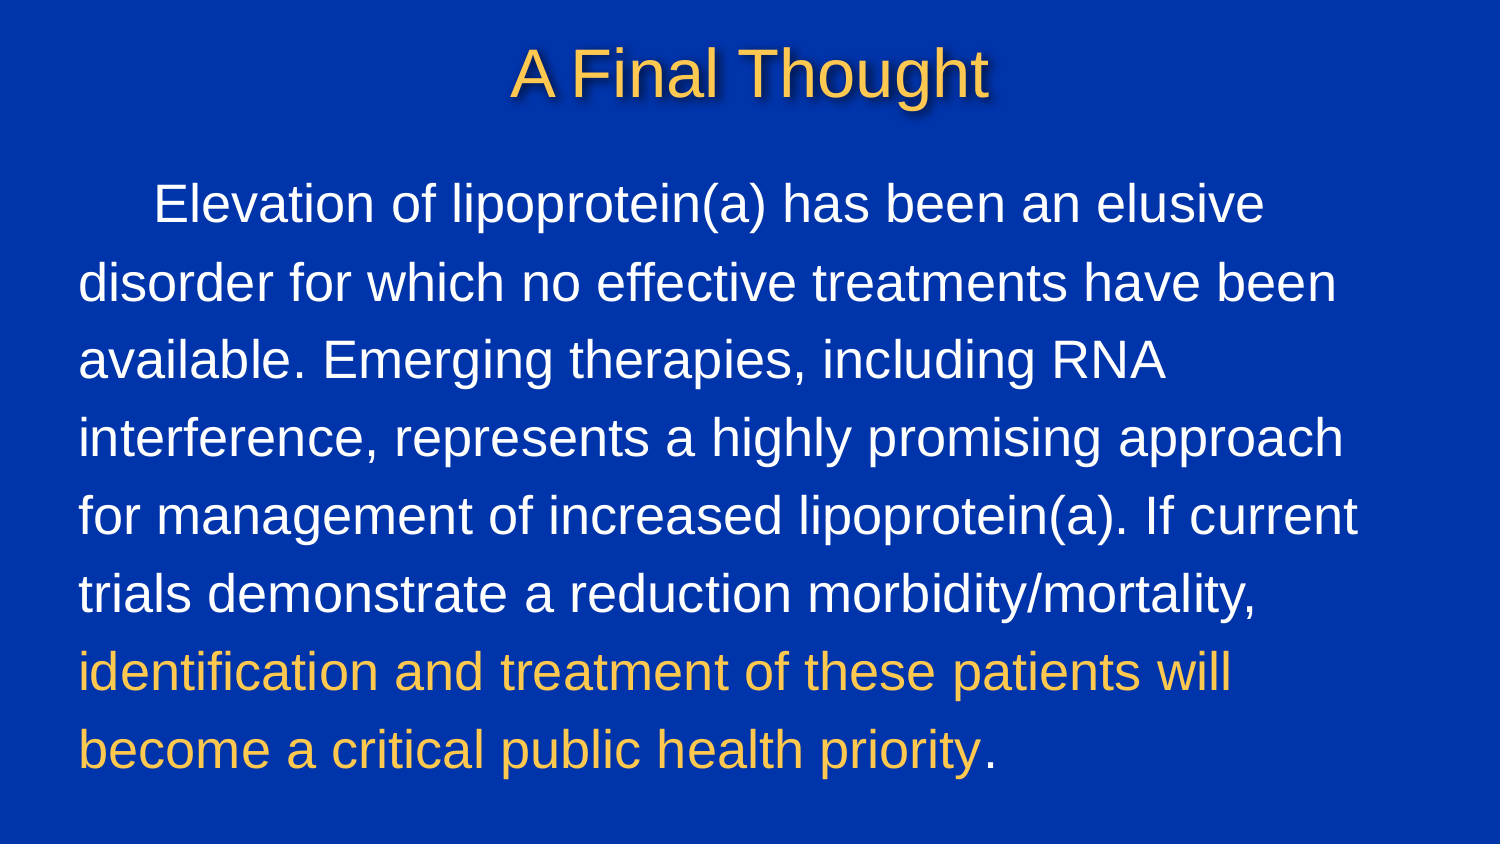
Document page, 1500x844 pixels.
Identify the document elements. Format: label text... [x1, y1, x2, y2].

title A Final Thought [112, 0, 1388, 141]
list Elevation of lipoprotein(a) has been an elusive disorder for which no effective treatments have been available. Emerging therapies, including RNA interference, represents a highly promising approach for management of increased lipoprotein(a). If current trials demonstrate a reduction morbidity/mortality, identification and treatment of these patients will become a critical public health priority. [62, 148, 1438, 787]
